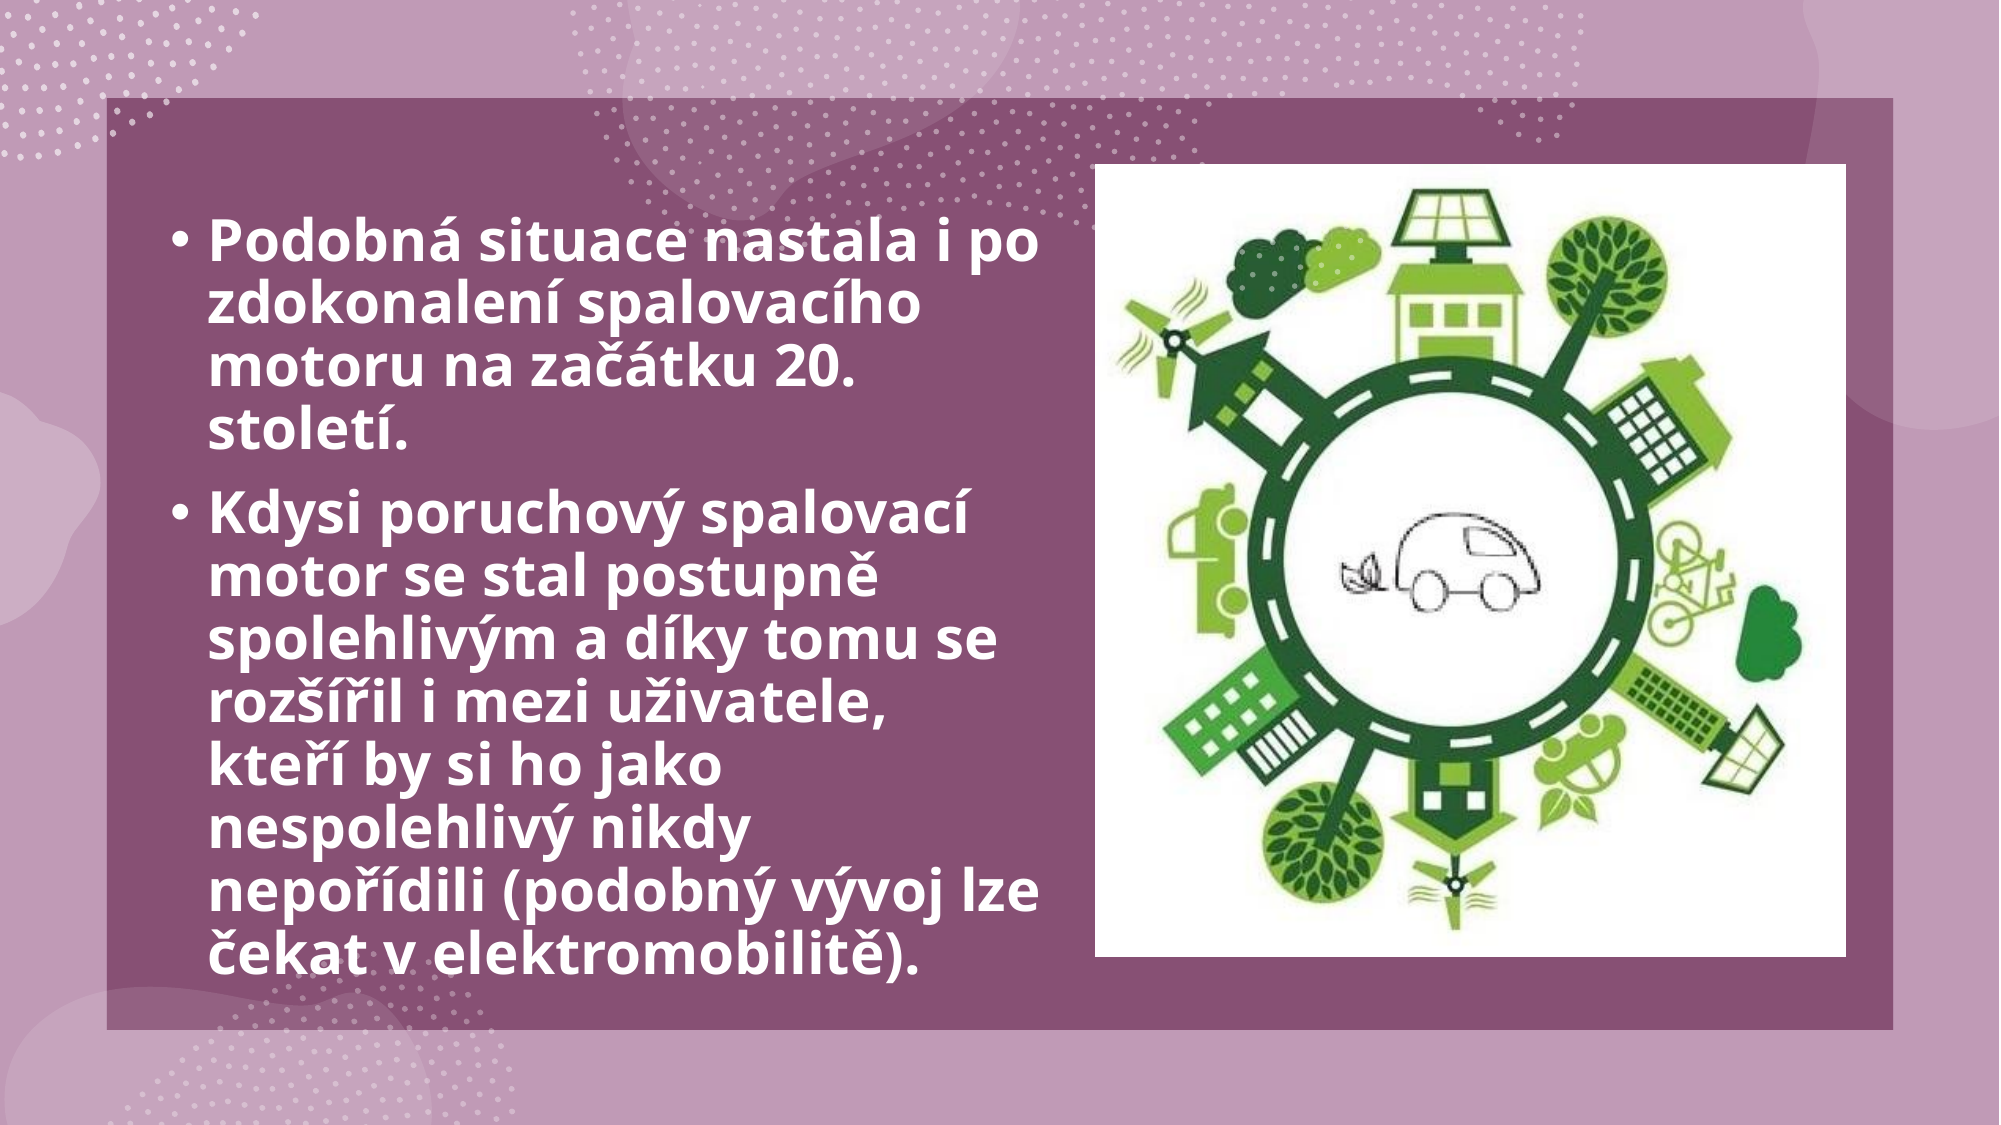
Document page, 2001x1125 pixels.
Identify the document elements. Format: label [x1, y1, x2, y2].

text_box [0, 0, 2000, 1125]
